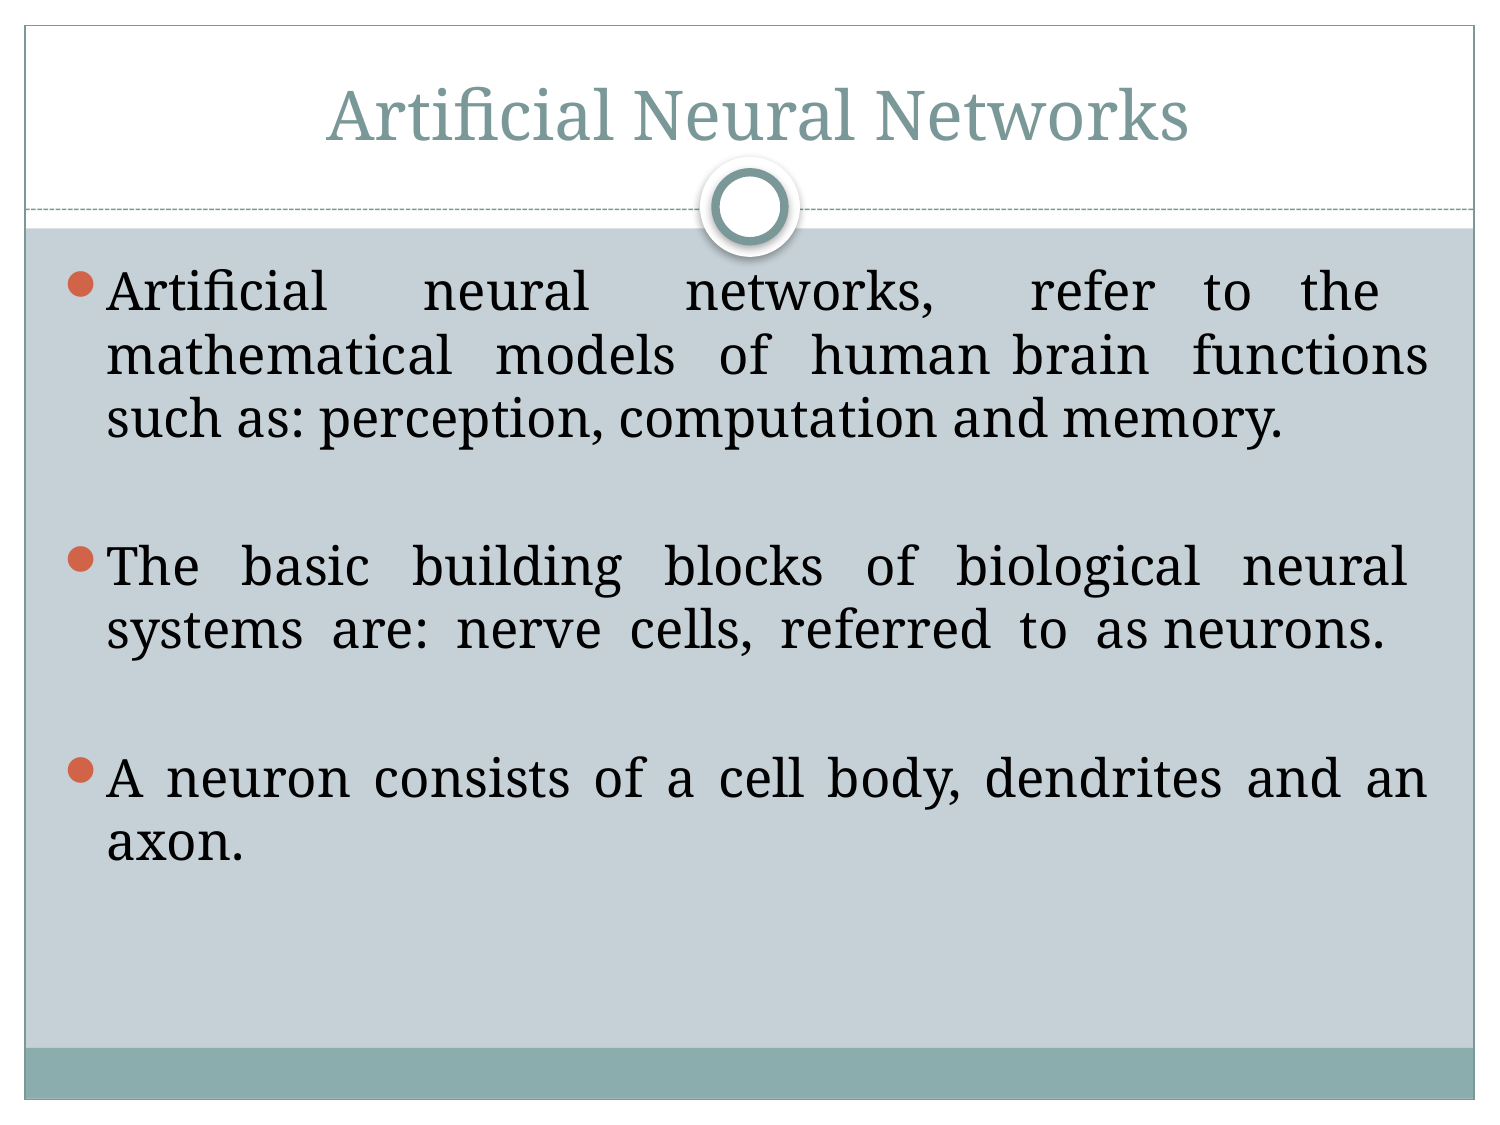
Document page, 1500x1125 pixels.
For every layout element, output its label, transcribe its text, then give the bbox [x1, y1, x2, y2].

list Artificial neural networks, refer to the mathematical models of human brain functions such as: perception, computation and memory. The basic building blocks of biological neural systems are: nerve cells, referred to as neurons. A neuron consists of a cell body, dendrites and an axon. [49, 250, 1445, 1001]
title Artificial Neural Networks [49, 37, 1450, 162]
